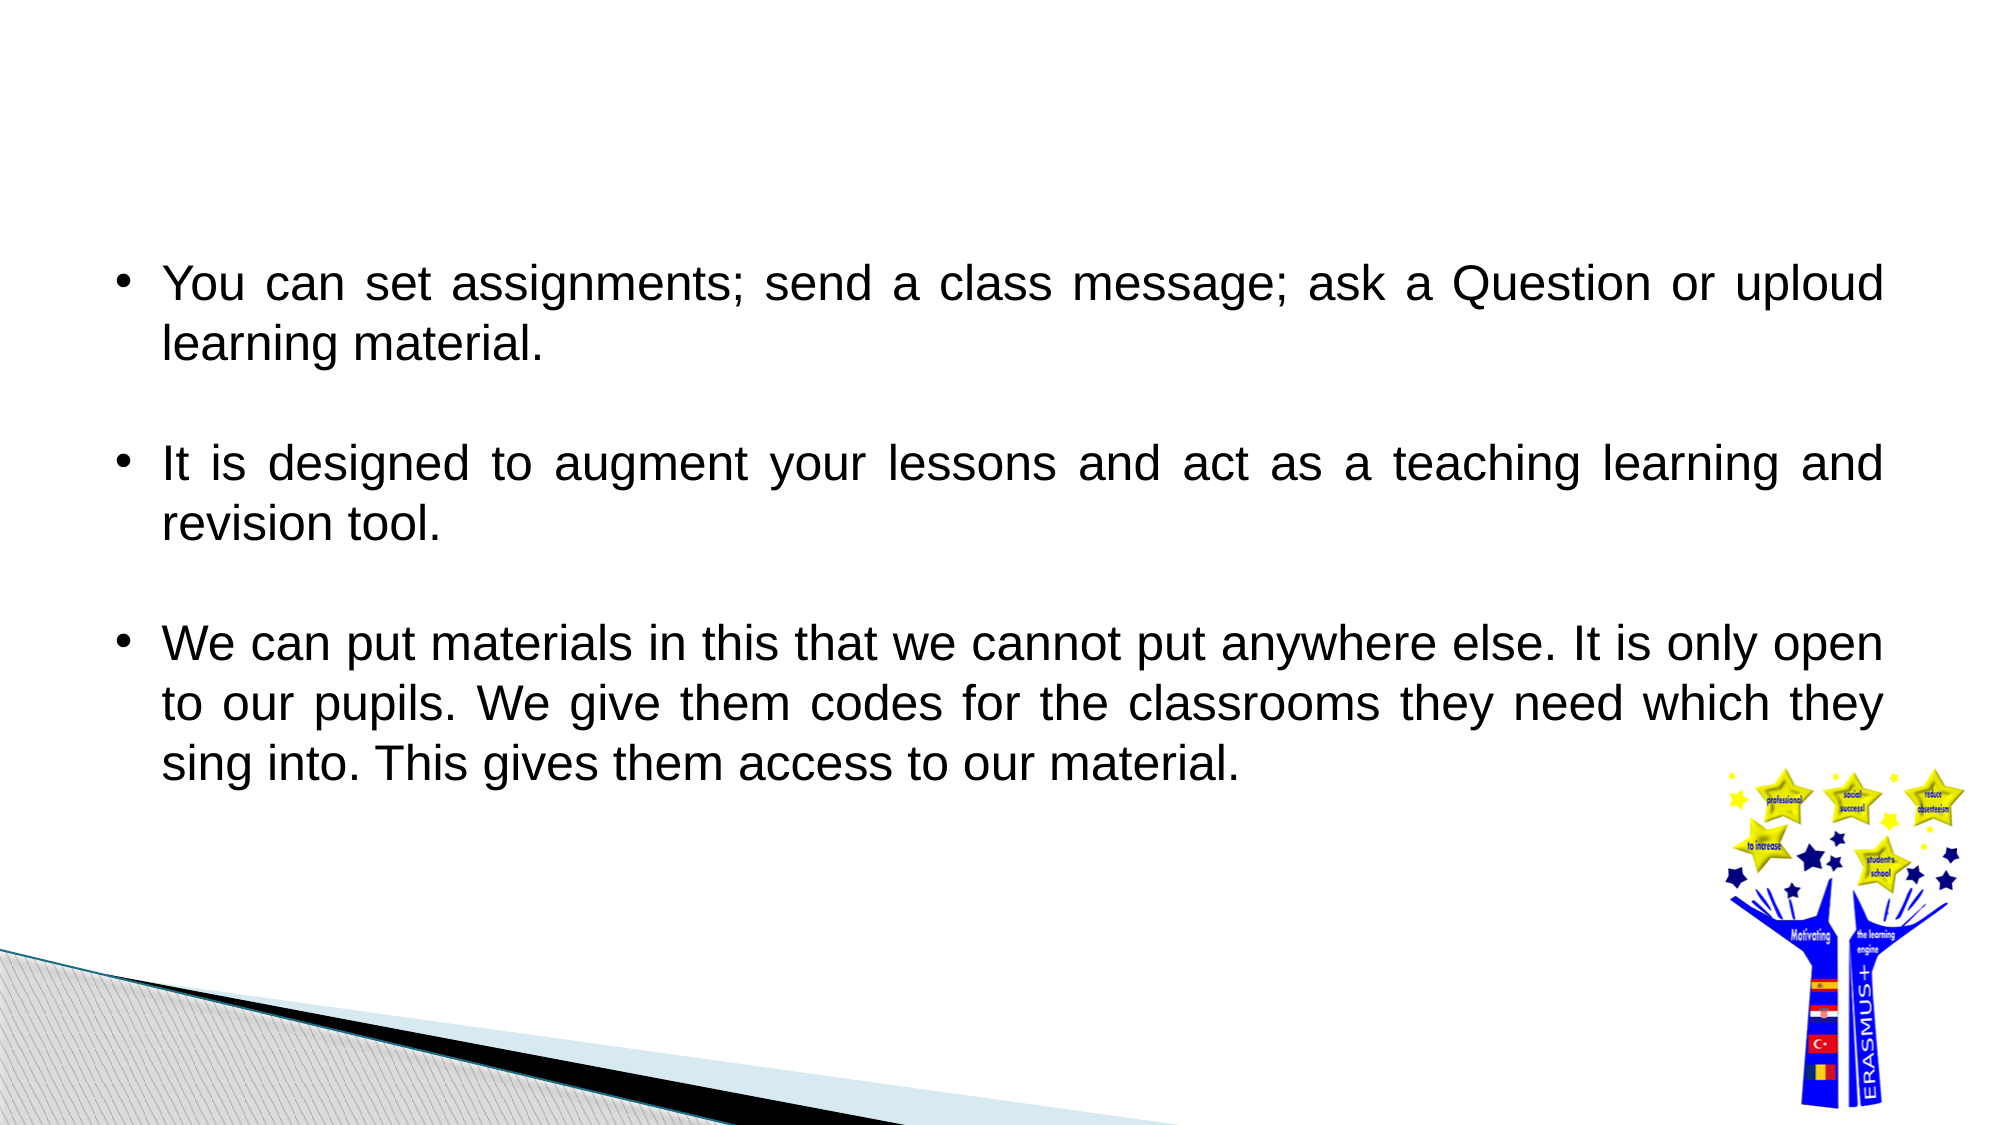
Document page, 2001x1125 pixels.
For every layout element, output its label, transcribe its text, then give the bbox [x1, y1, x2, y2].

list You can set assignments; send a class message; ask a Question or uploud learning material. It is designed to augment your lessons and act as a teaching learning and revision tool. We can put materials in this that we cannot put anywhere else. It is only open to our pupils. We give them codes for the classrooms they need which they sing into. This gives them access to our material. [99, 243, 1900, 986]
picture [1721, 764, 1969, 1114]
